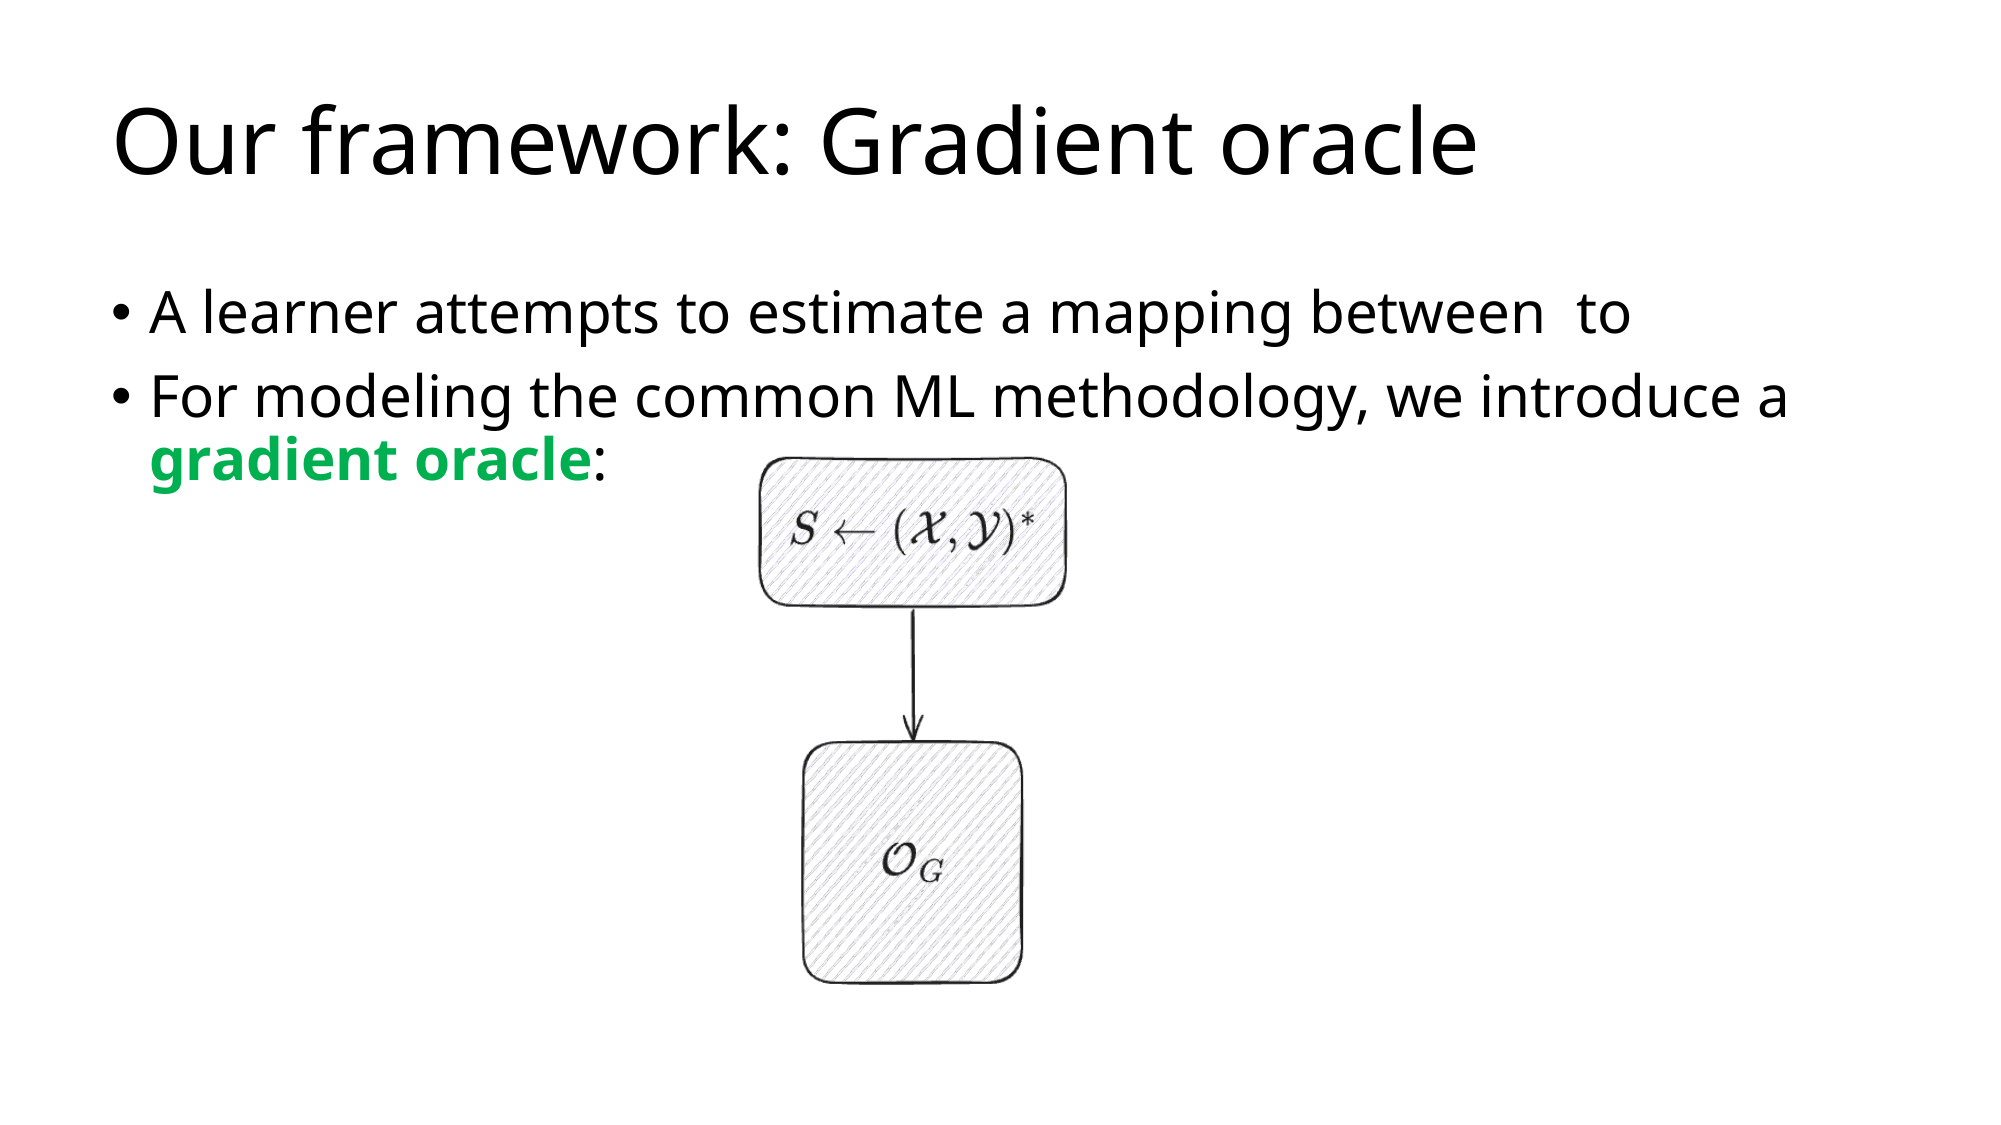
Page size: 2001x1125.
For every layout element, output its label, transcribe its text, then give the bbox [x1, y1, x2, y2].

picture [268, 447, 1798, 1125]
title Our framework: Gradient oracle [96, 36, 1902, 254]
